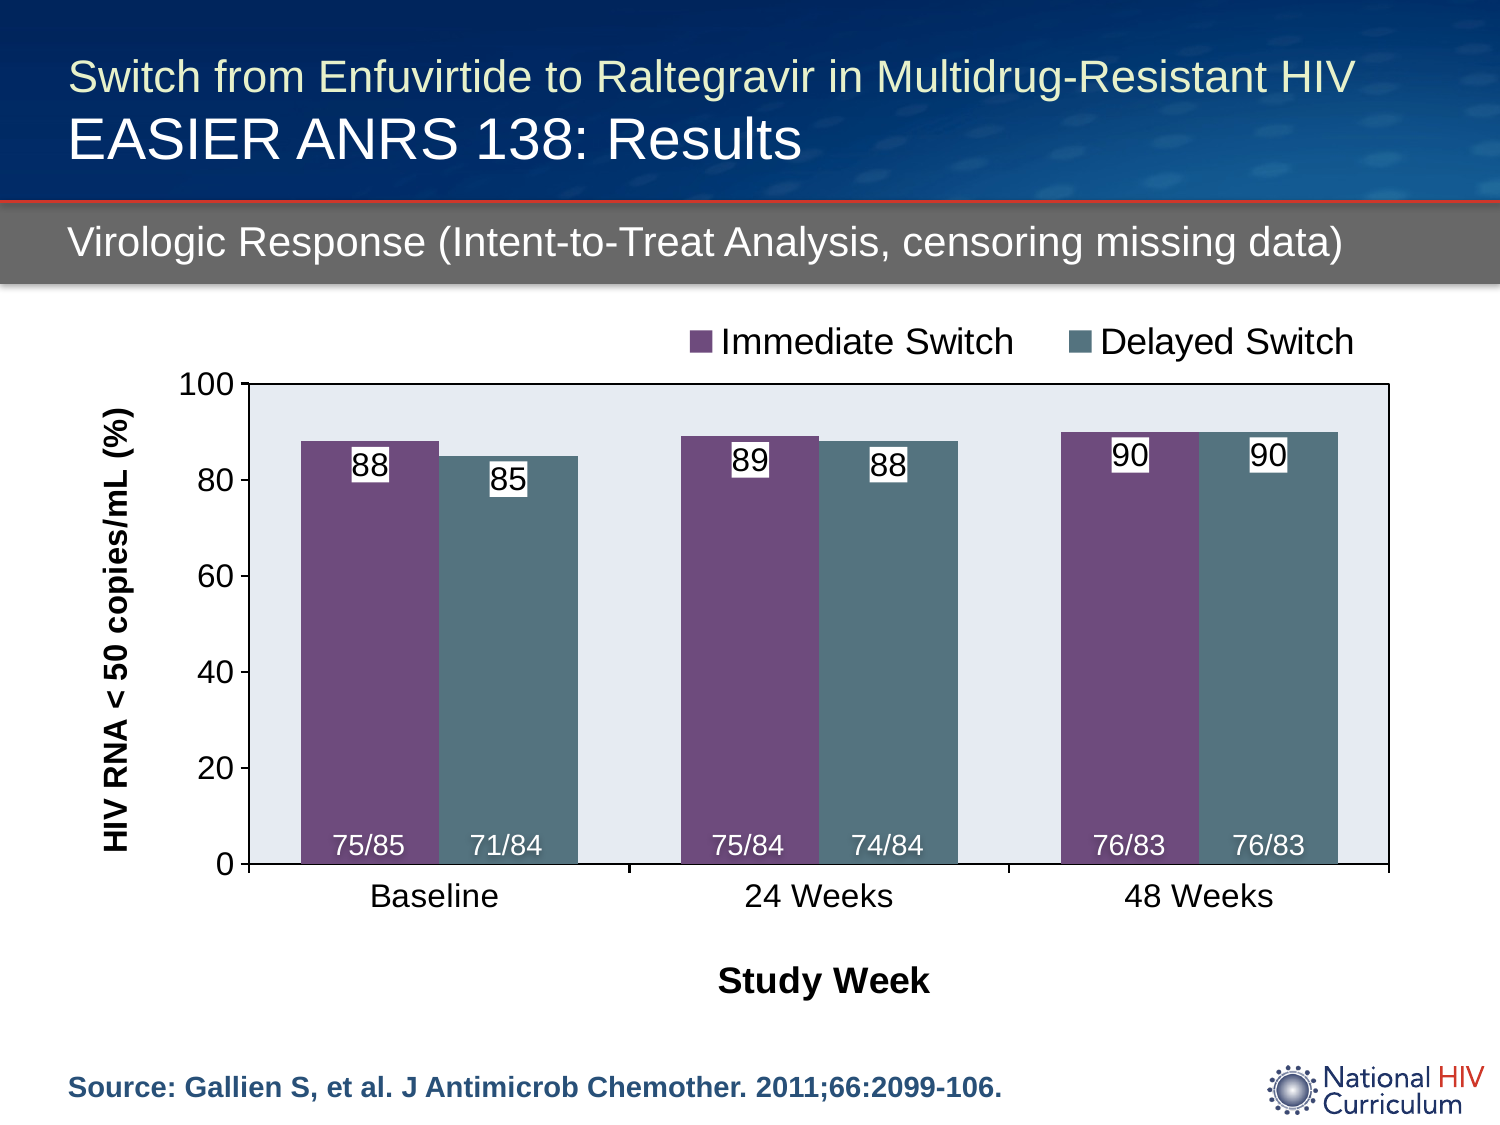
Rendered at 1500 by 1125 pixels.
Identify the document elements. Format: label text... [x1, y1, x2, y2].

chart [74, 299, 1426, 1013]
list Source: Gallien S, et al. J Antimicrob Chemother. 2011;66:2099-106. [53, 1059, 1261, 1113]
picture [0, 0, 1500, 200]
list Virologic Response (Intent-to-Treat Analysis, censoring missing data) [52, 205, 1448, 281]
picture [1267, 1065, 1318, 1115]
title Switch from Enfuvirtide to Raltegravir in Multidrug-Resistant HIV EASIER ANRS 138: Results [53, 19, 1447, 199]
